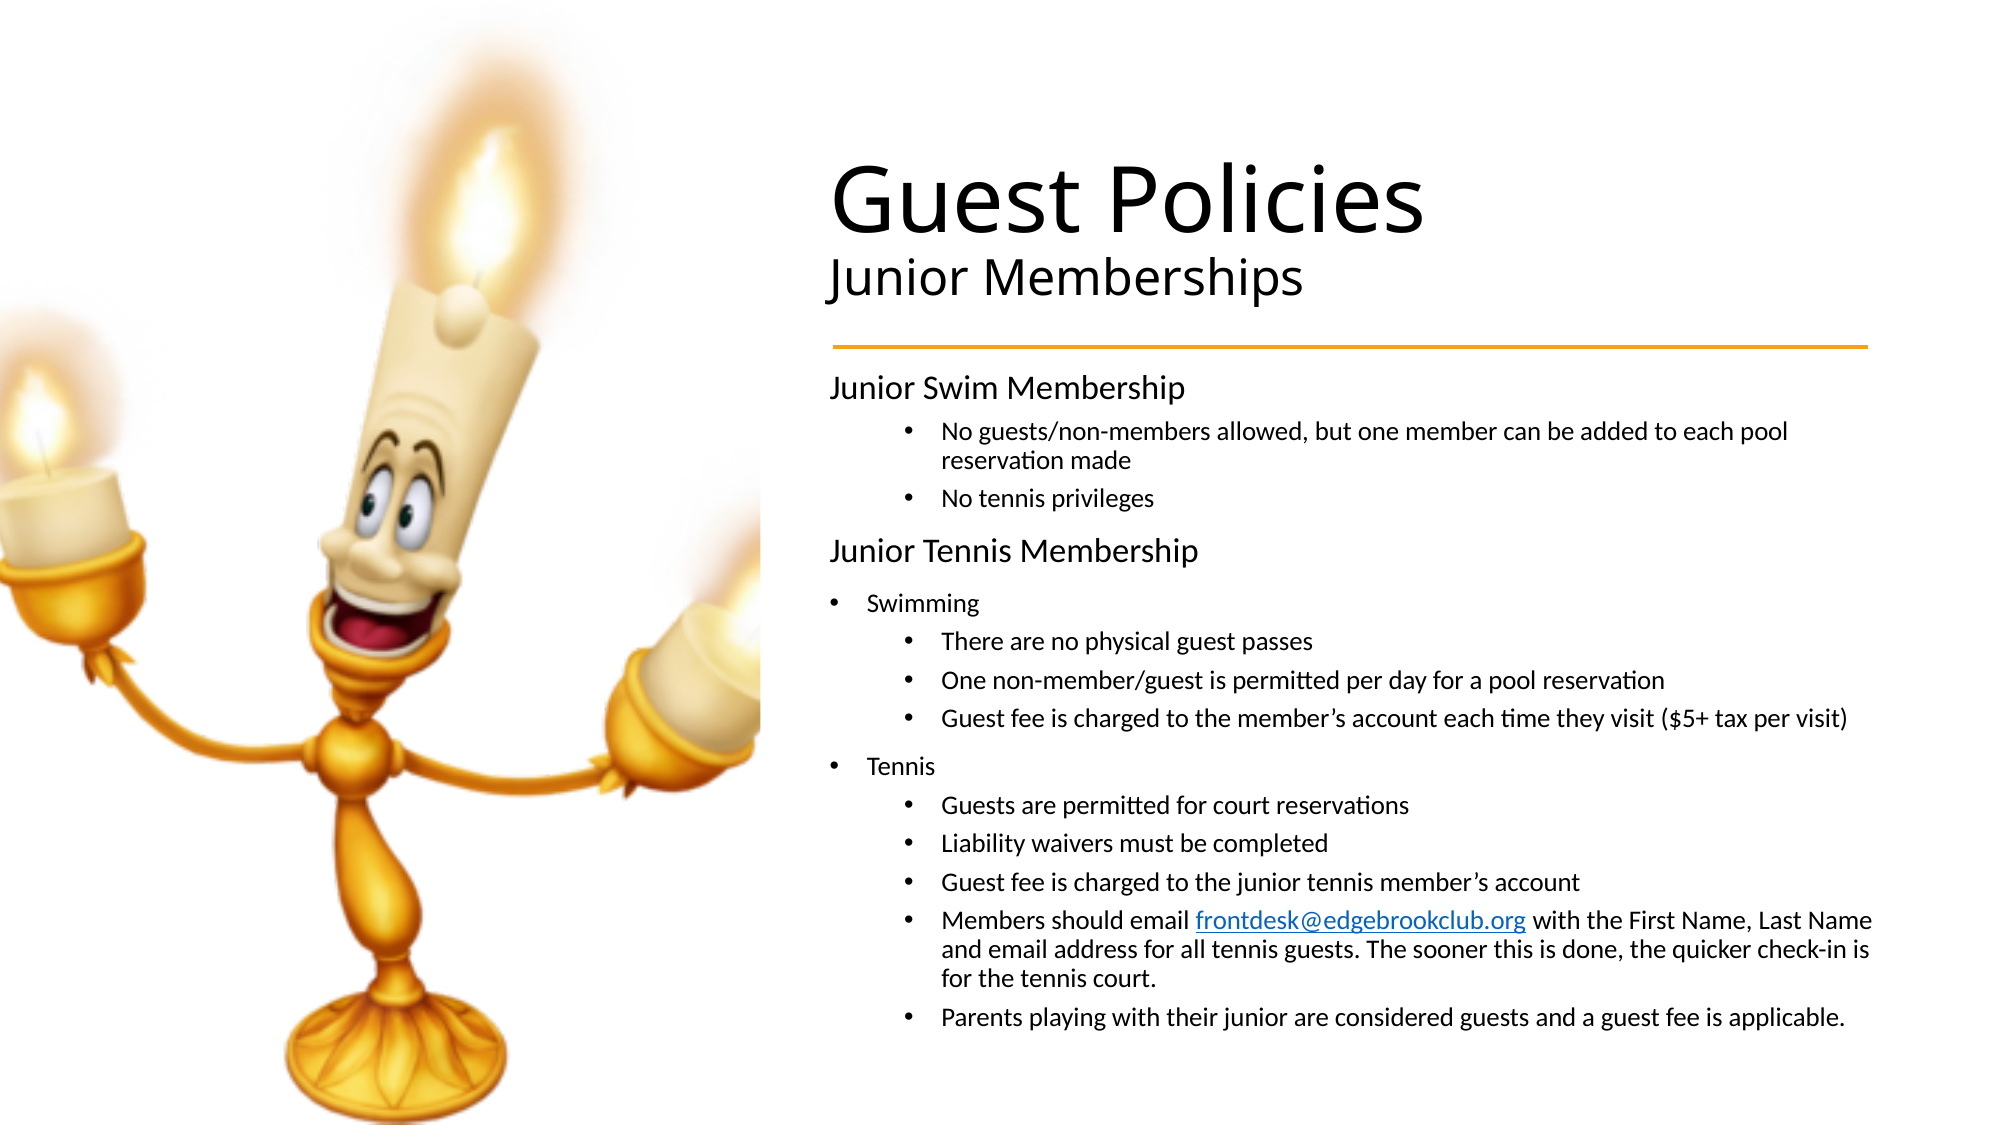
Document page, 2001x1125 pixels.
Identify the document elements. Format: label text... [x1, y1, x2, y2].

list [0, 0, 761, 1125]
title Guest Policies Junior Memberships [814, 103, 1895, 315]
list Junior Swim Membership No guests/non-members allowed, but one member can be added to each pool reservation made No tennis privileges Junior Tennis Membership Swimming There are no physical guest passes One non-member/guest is permitted per day for a pool reservation Guest fee is charged to the member’s account each time they visit ($5+ tax per visit) Tennis Guests are permitted for court reservations Liability waivers must be completed Guest fee is charged to the junior tennis member’s account Members should email frontdesk@edgebrookclub.org with the First Name, Last Name and email address for all tennis guests. The sooner this is done, the quicker check-in is for the tennis court. Parents playing with their junior are considered guests and a guest fee is applicable. [814, 362, 1895, 1090]
